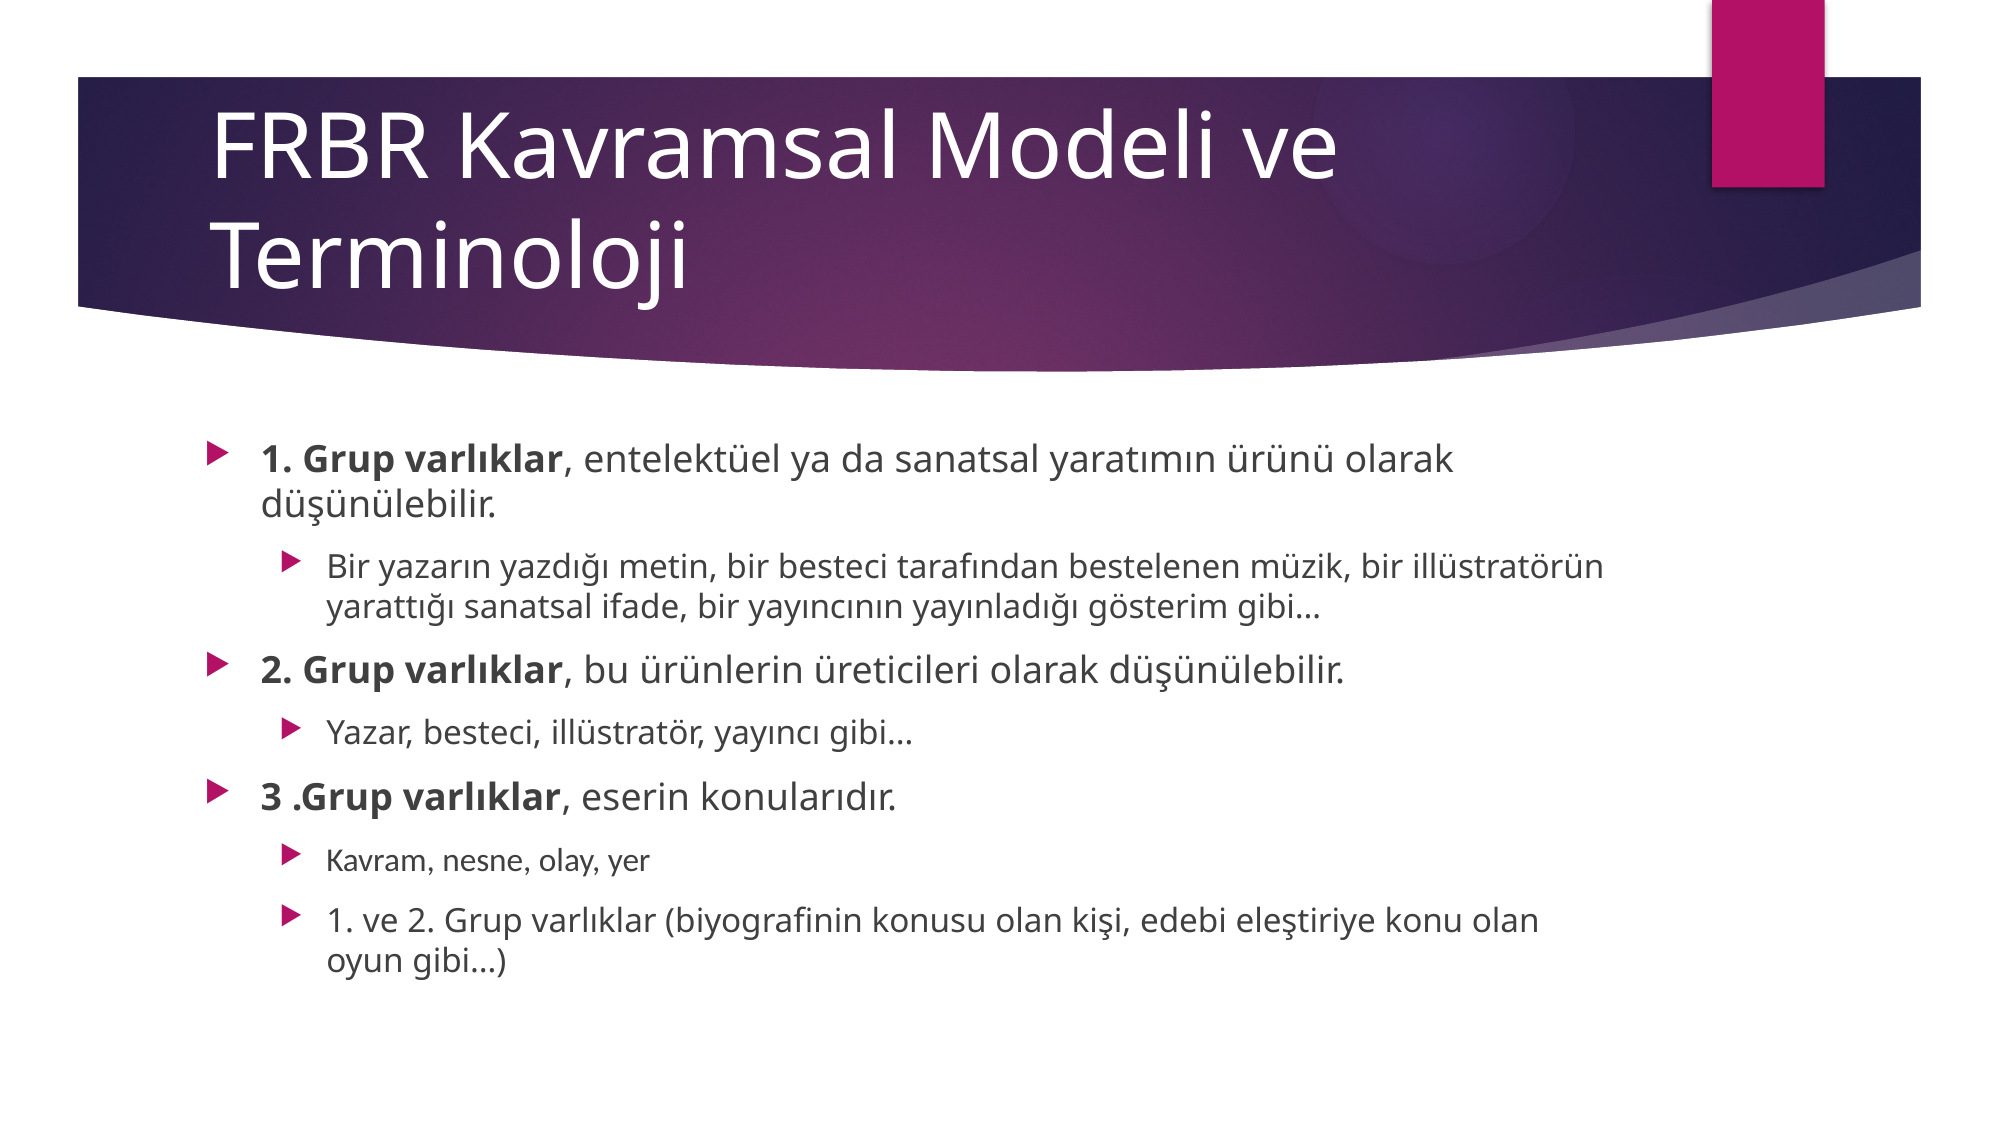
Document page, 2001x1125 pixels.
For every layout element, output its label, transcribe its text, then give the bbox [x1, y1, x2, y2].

text_box FRBR Kavramsal Modeli ve Terminoloji [194, 156, 1665, 239]
list 1. Grup varlıklar, entelektüel ya da sanatsal yaratımın ürünü olarak düşünülebilir. Bir yazarın yazdığı metin, bir besteci tarafından bestelenen müzik, bir illüstratörün yarattığı sanatsal ifade, bir yayıncının yayınladığı gösterim gibi… 2. Grup varlıklar, bu ürünlerin üreticileri olarak düşünülebilir. Yazar, besteci, illüstratör, yayıncı gibi… 3 .Grup varlıklar, eserin konularıdır. Kavram, nesne, olay, yer 1. ve 2. Grup varlıklar (biyografinin konusu olan kişi, edebi eleştiriye konu olan oyun gibi…) [189, 427, 1638, 988]
